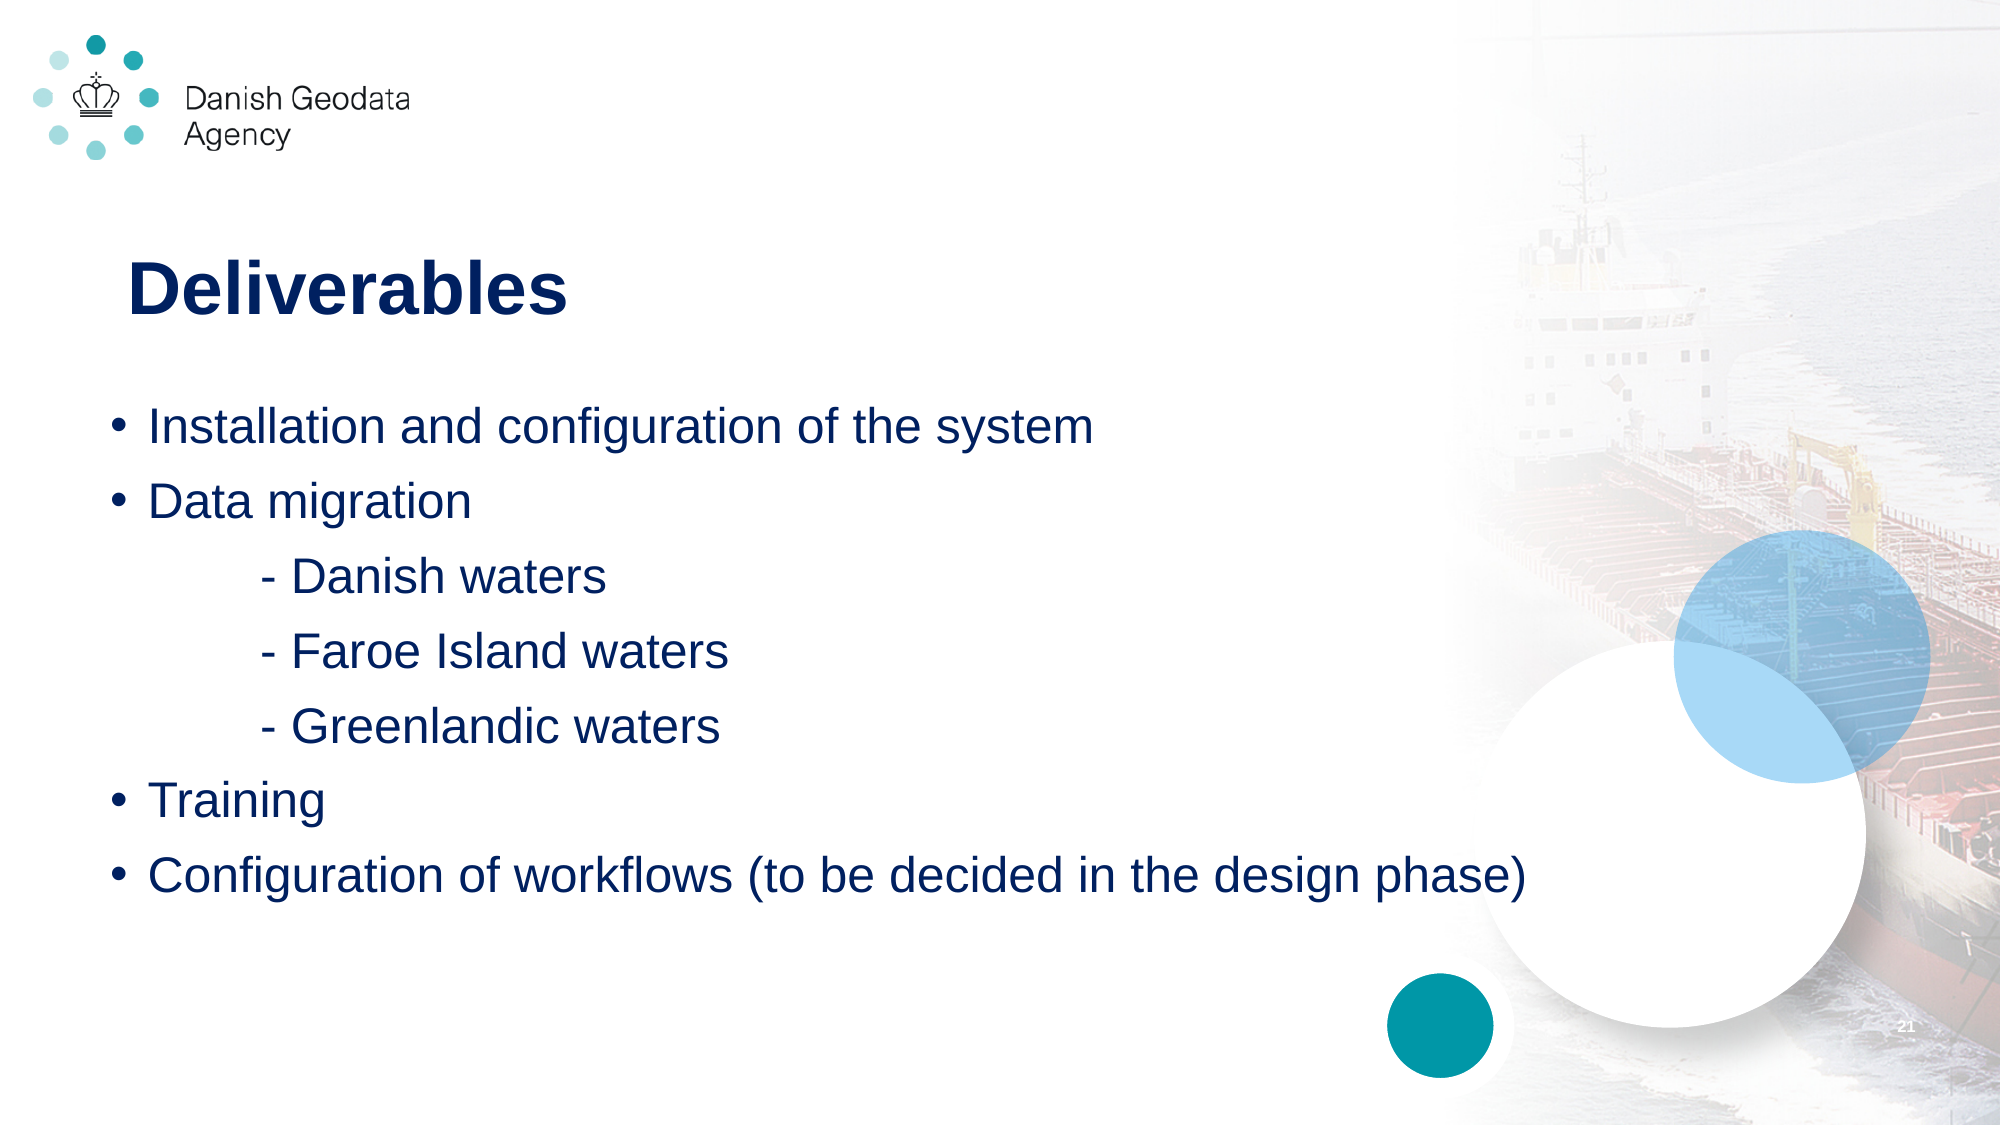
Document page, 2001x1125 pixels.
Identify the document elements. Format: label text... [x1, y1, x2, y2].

picture [1331, 0, 2000, 1125]
picture [33, 35, 409, 160]
title Deliverables [112, 242, 1776, 363]
list Installation and configuration of the system Data migration - Danish waters - Faroe Island waters - Greenlandic waters Training Configuration of workflows (to be decided in the design phase) [95, 393, 1590, 998]
